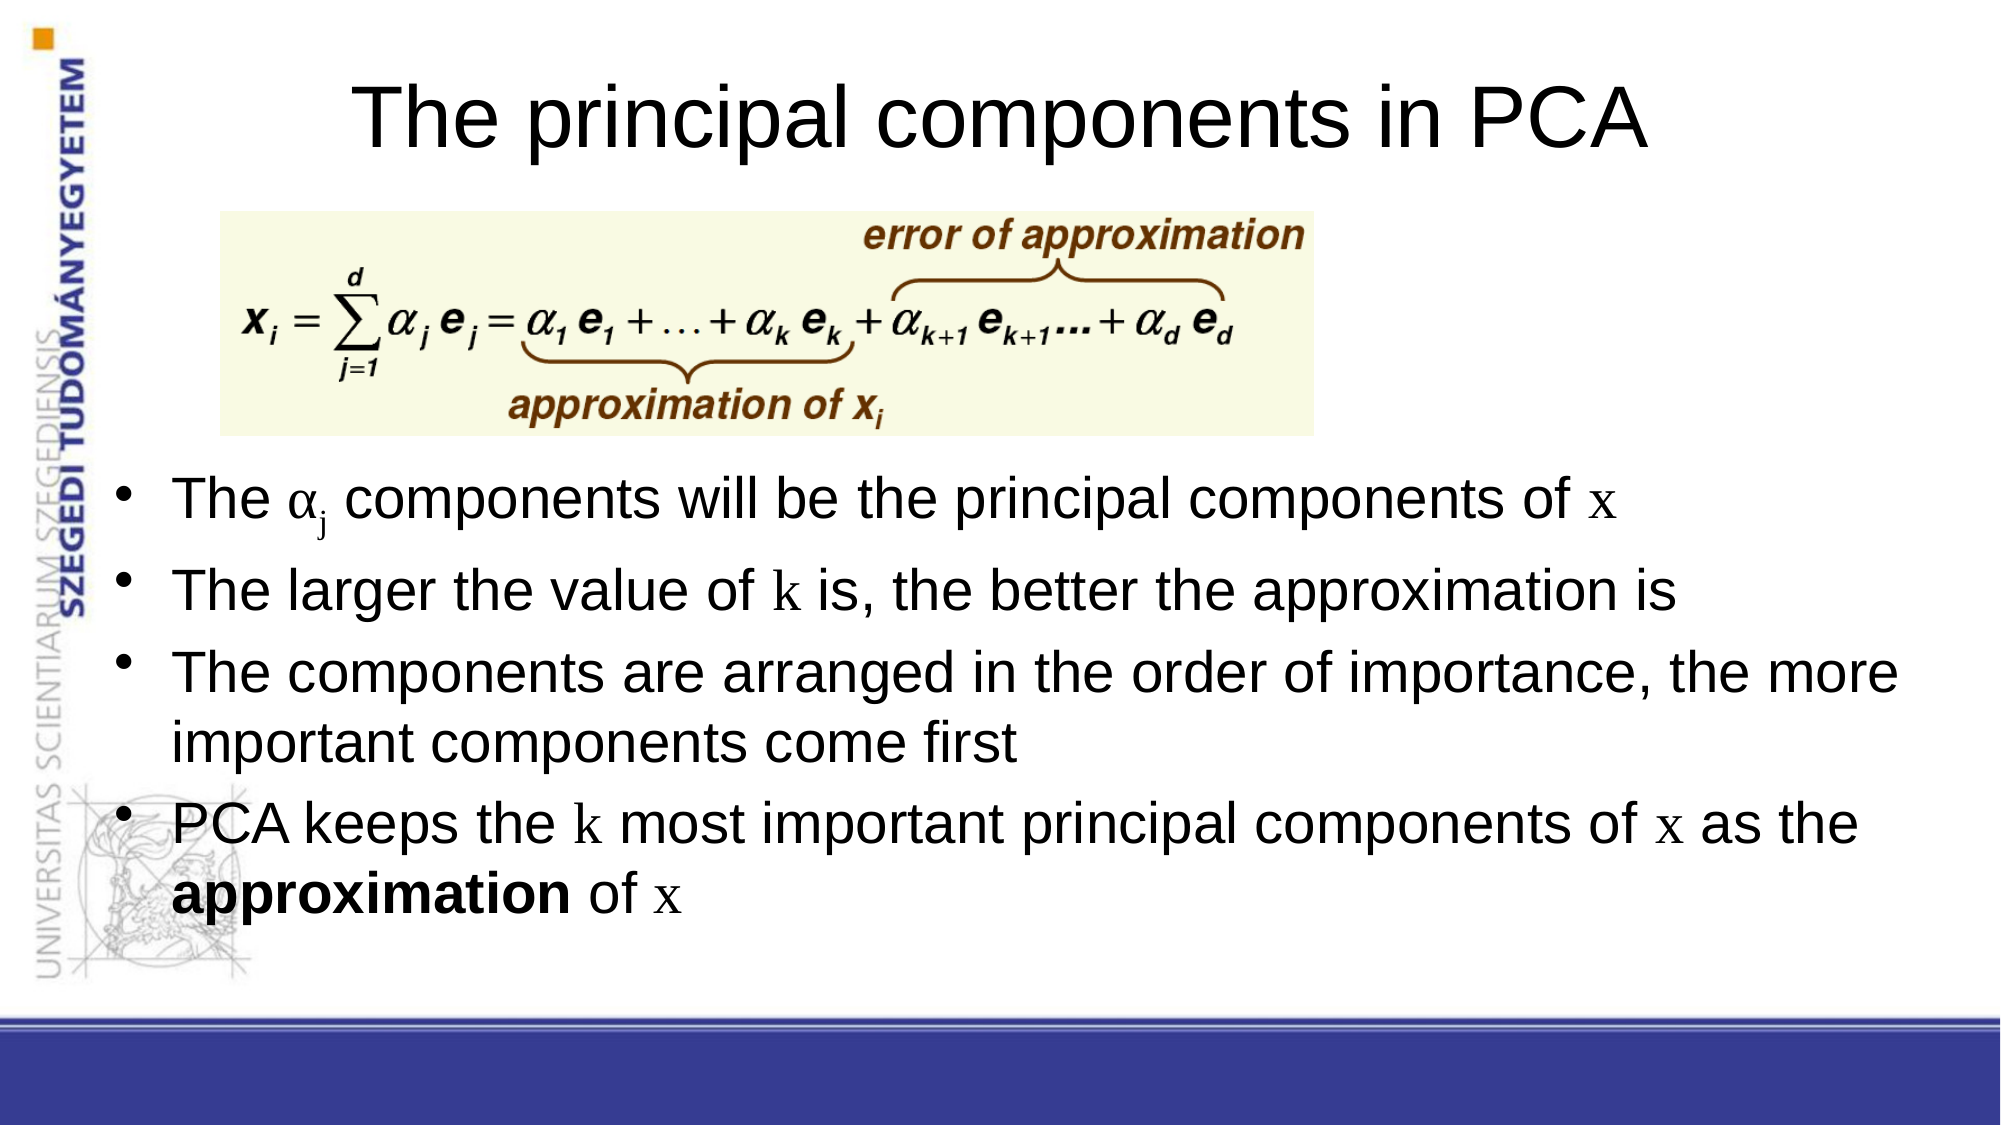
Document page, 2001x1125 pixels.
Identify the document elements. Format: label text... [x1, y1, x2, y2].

list The αj components will be the principal components of x The larger the value of k is, the better the approximation is The components are arranged in the order of importance, the more important components come first PCA keeps the k most important principal components of x as the approximation of x [99, 208, 1969, 951]
title The principal components in PCA [99, 19, 1900, 207]
picture [0, 0, 2001, 1125]
